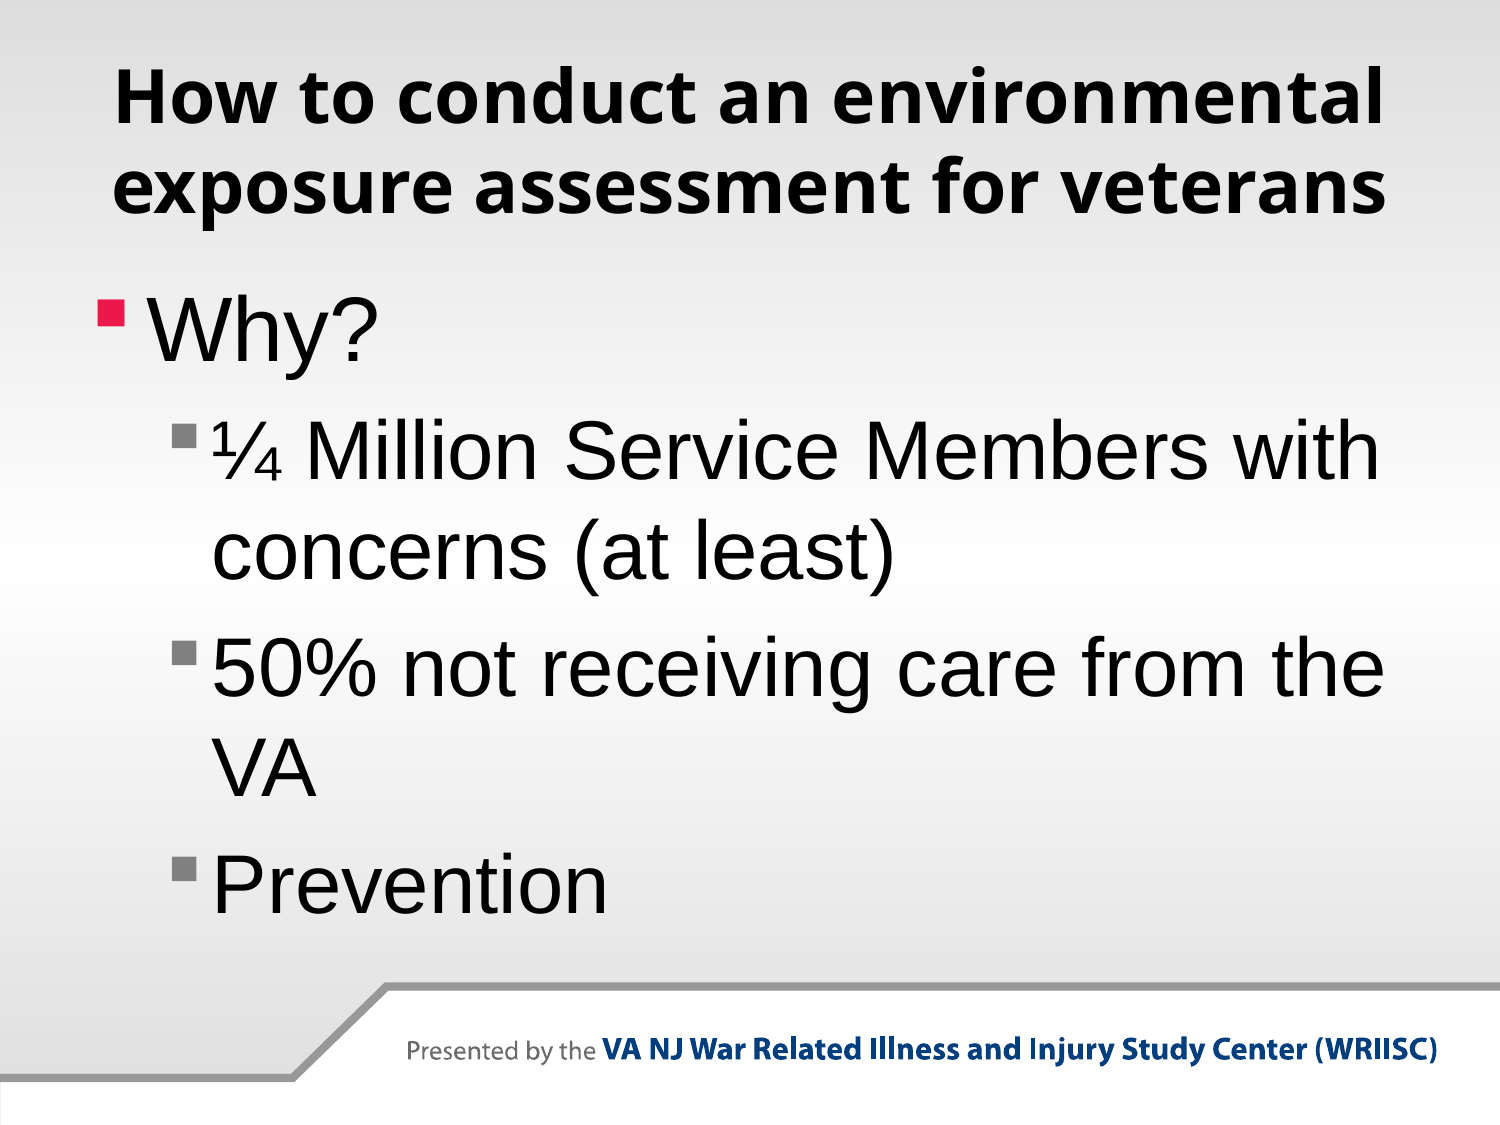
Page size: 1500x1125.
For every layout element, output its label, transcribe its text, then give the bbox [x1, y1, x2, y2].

list Why? ¼ Million Service Members with concerns (at least) 50% not receiving care from the VA Prevention [74, 262, 1426, 1006]
title How to conduct an environmental exposure assessment for veterans [74, 44, 1426, 233]
